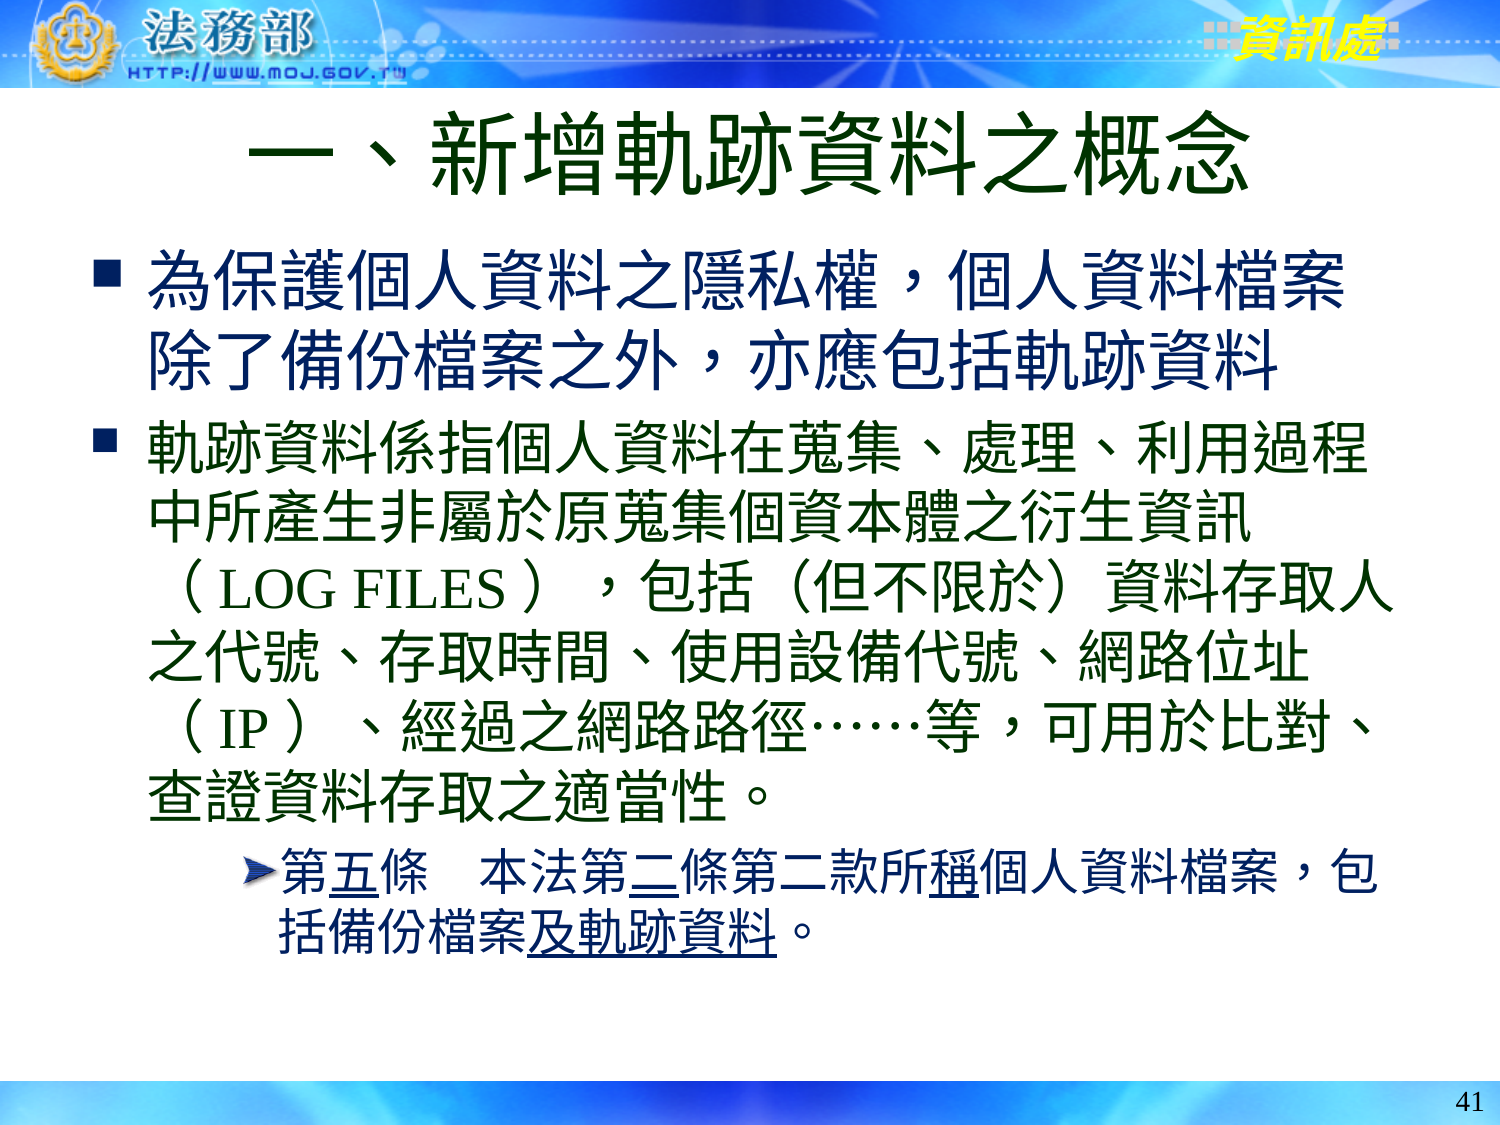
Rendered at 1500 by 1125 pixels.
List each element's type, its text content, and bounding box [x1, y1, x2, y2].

title 一、新增軌跡資料之概念 [75, 90, 1425, 231]
picture [0, 1081, 1500, 1125]
list 為保護個人資料之隱私權，個人資料檔案除了備份檔案之外，亦應包括軌跡資料 軌跡資料係指個人資料在蒐集、處理、利用過程中所產生非屬於原蒐集個資本體之衍生資訊（LOG FILES），包括（但不限於）資料存取人之代號、存取時間、使用設備代號、網路位址（IP）、經過之網路路徑……等，可用於比對、查證資料存取之適當性。 第五條 本法第二條第二款所稱個人資料檔案，包括備份檔案及軌跡資料。 [75, 231, 1425, 1005]
picture [0, 0, 1500, 88]
picture [239, 853, 280, 889]
